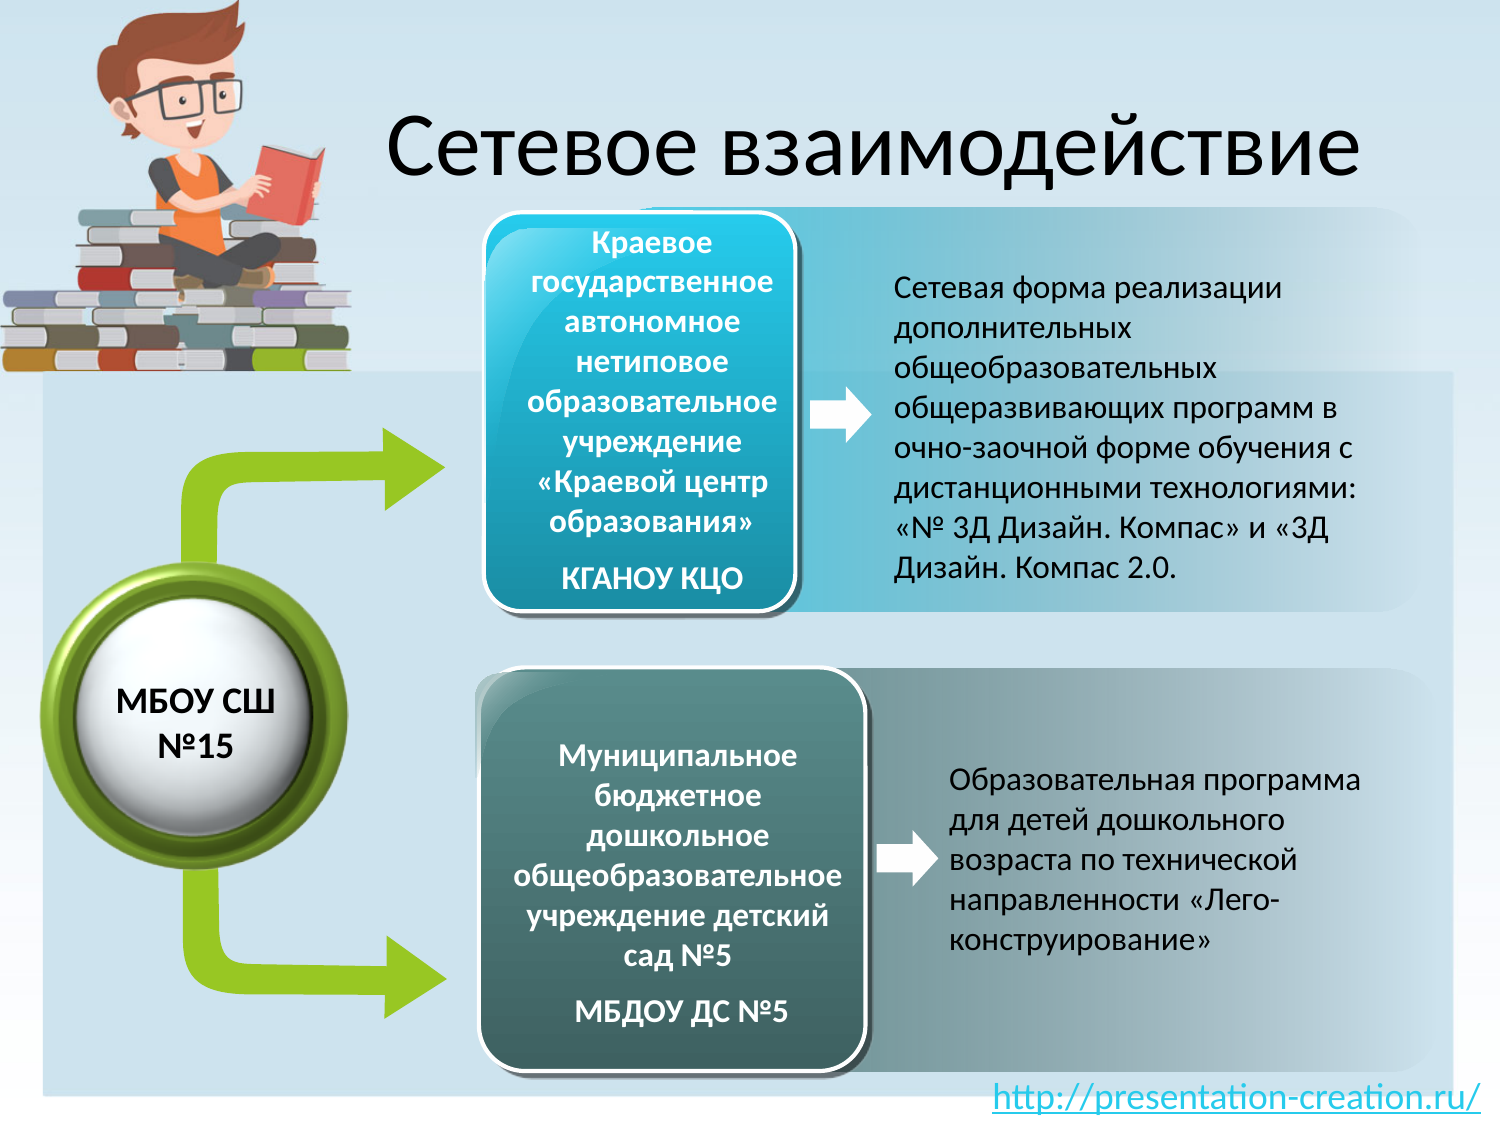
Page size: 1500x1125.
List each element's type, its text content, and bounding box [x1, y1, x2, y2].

text_box [876, 830, 934, 887]
text_box [494, 667, 866, 725]
text_box [483, 216, 781, 612]
text_box [810, 386, 872, 443]
text_box [475, 672, 608, 778]
text_box [478, 734, 864, 1072]
picture [0, 0, 1500, 1125]
text_box Муниципальное бюджетное дошкольное общеобразовательное учреждение детский сад №5 МБДОУ ДС №5 [490, 725, 866, 1037]
text_box Сетевая форма реализации дополнительных общеобразовательных общеразвивающих программ в очно-заочной форме обучения с дистанционными технологиями: «№ 3Д Дизайн. Компас» и «3Д Дизайн. Компас 2.0. [879, 258, 1426, 593]
text_box [484, 236, 505, 502]
text_box О [832, 668, 1437, 1072]
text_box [181, 427, 448, 1020]
text_box [634, 208, 1422, 612]
text_box Краевое государственное автономное нетиповое образовательное учреждение «Краевой центр образования» КГАНОУ КЦО [505, 212, 799, 604]
text_box Образовательная программа для детей дошкольного возраста по технической направленности «Лего-конструирование» [934, 749, 1422, 965]
title Сетевое взаимодействие [324, 45, 1425, 233]
